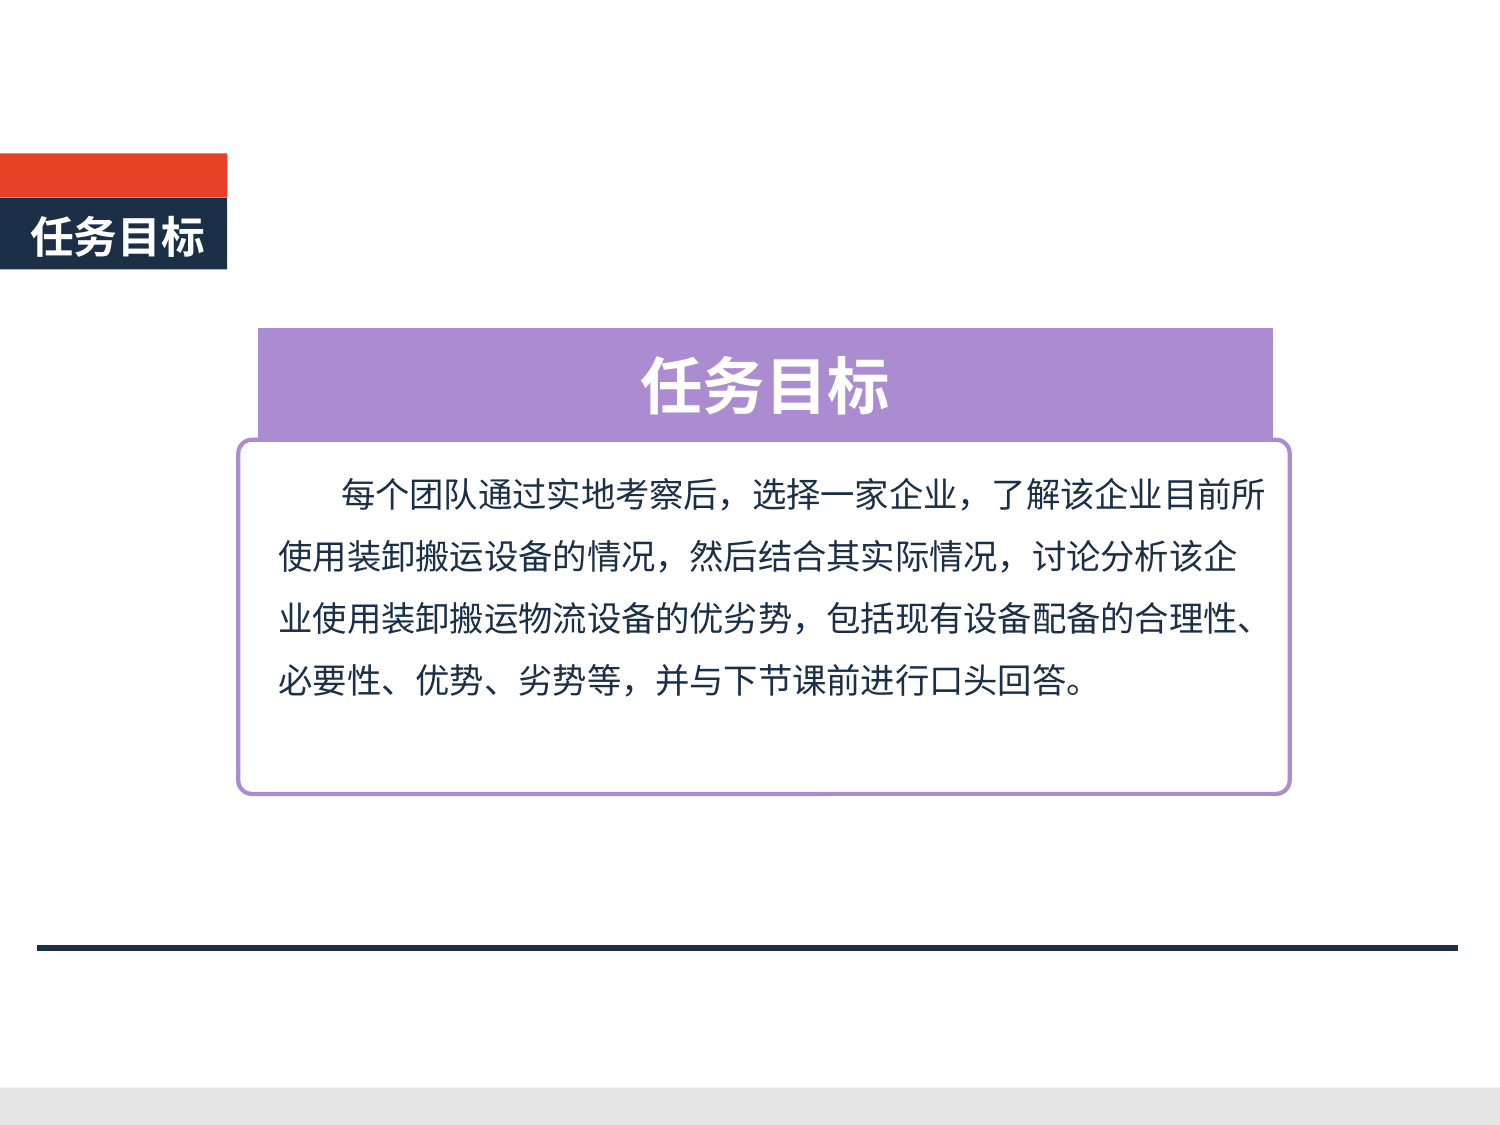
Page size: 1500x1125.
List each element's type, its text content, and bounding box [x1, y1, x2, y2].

text_box 任务目标 [15, 201, 227, 270]
text_box 每个团队通过实地考察后，选择一家企业，了解该企业目前所使用装卸搬运设备的情况，然后结合其实际情况，讨论分析该企业使用装卸搬运物流设备的优劣势，包括现有设备配备的合理性、必要性、优势、劣势等，并与下节课前进行口头回答。 [264, 445, 1281, 708]
text_box [236, 437, 1292, 797]
text_box [0, 200, 229, 272]
text_box 任务目标 [258, 328, 1272, 440]
text_box [0, 151, 229, 200]
